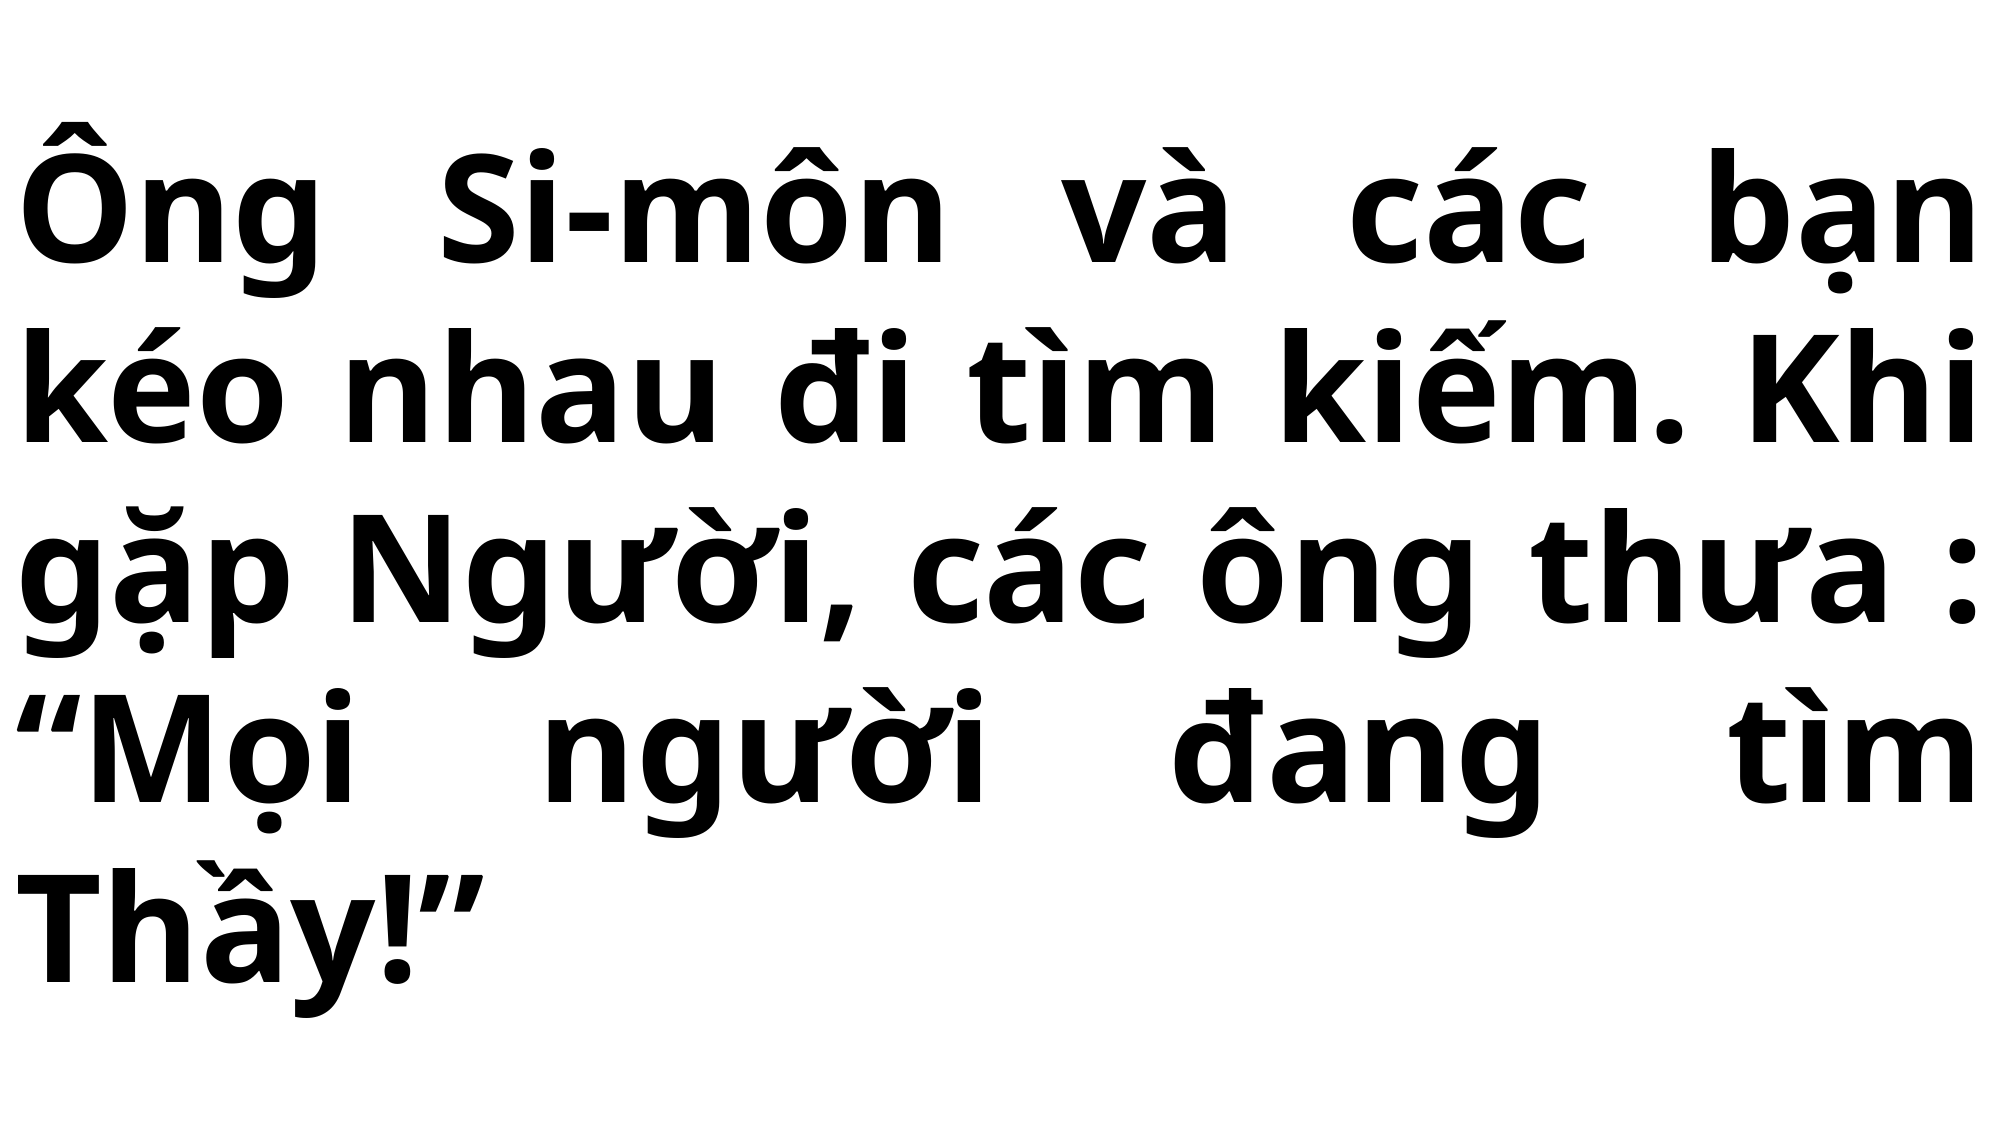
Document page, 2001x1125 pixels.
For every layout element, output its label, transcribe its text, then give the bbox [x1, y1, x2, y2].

title Ông Si-môn và các bạn kéo nhau đi tìm kiếm. Khi gặp Người, các ông thưa : “Mọi người đang tìm Thầy!” [0, 0, 2000, 1125]
